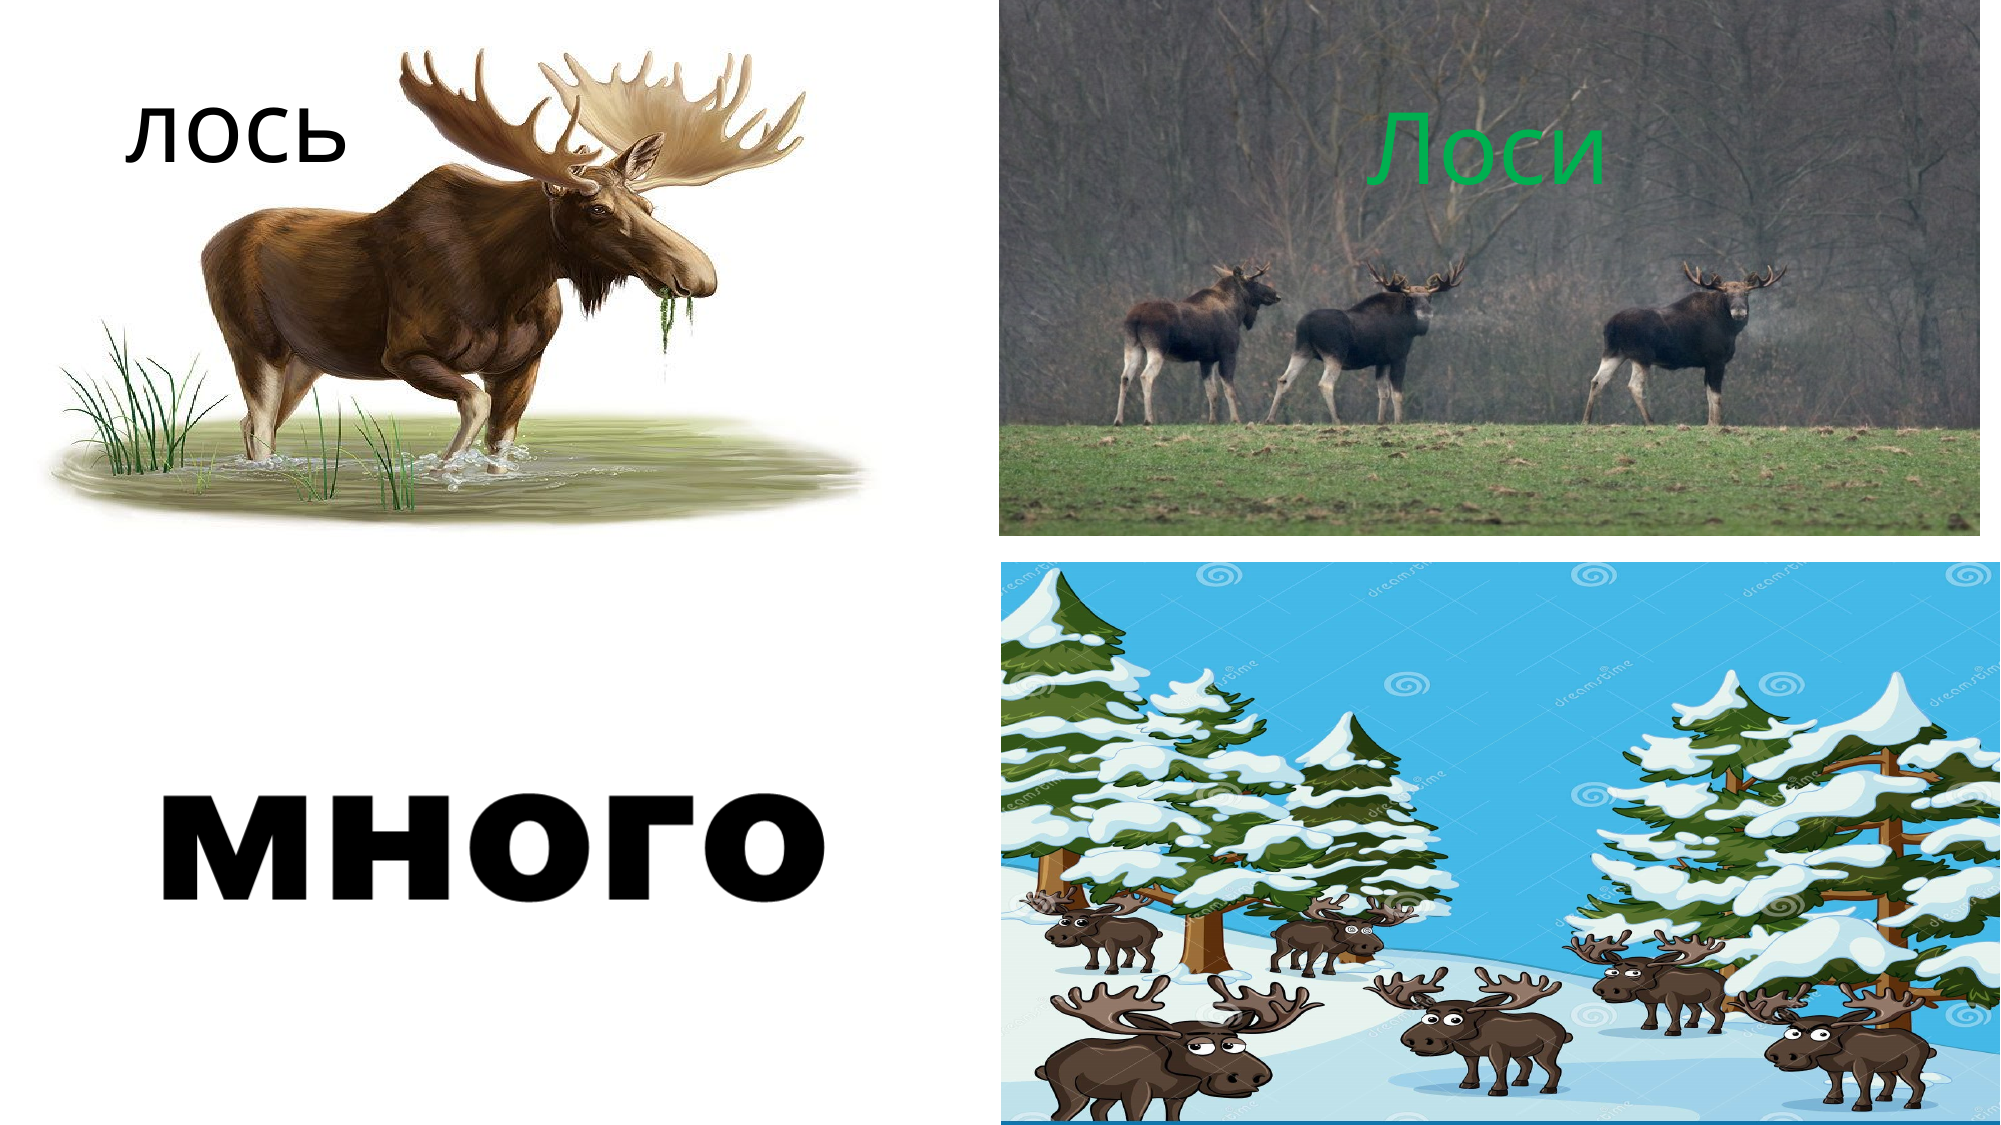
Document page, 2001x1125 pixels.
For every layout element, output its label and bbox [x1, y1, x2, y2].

picture [999, 0, 1980, 536]
picture [999, 562, 2000, 1125]
picture [30, 652, 951, 1073]
picture [16, 14, 964, 563]
